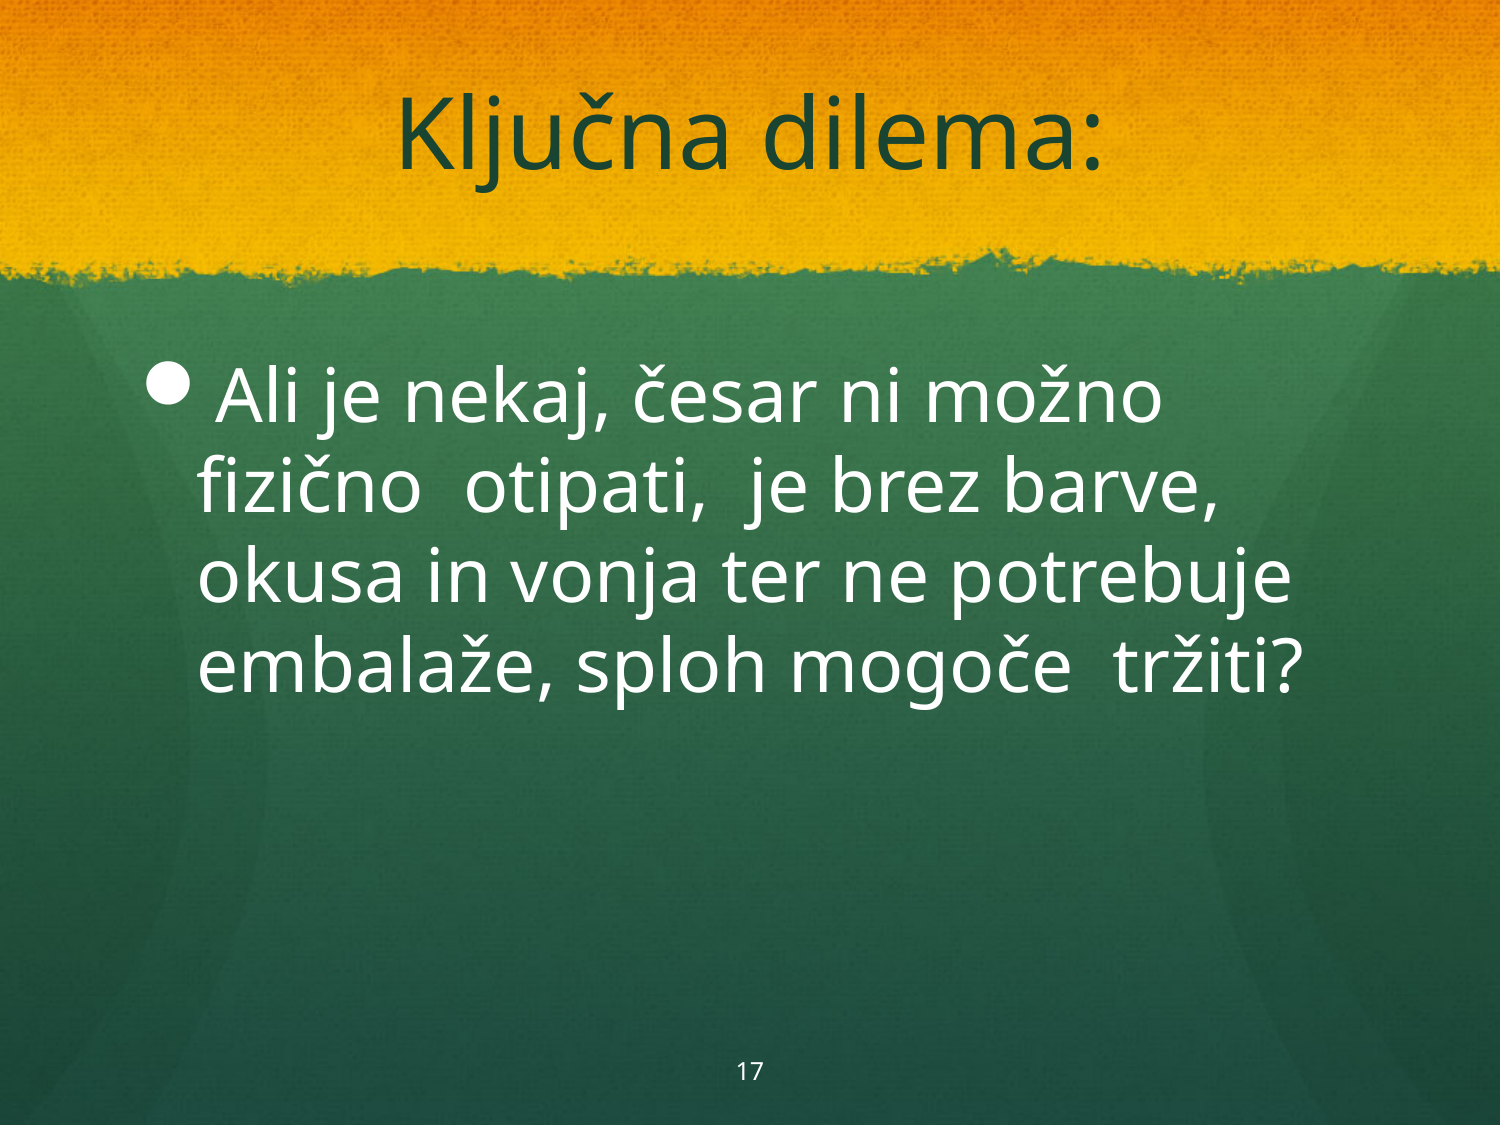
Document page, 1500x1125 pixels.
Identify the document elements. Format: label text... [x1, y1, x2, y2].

slide_number 17 [706, 1042, 794, 1103]
title Ključna dilema: [125, 12, 1375, 246]
picture [0, 0, 1500, 1125]
list Ali je nekaj, česar ni možno fizično otipati, je brez barve, okusa in vonja ter ne potrebuje embalaže, sploh mogoče tržiti? [125, 339, 1375, 1026]
